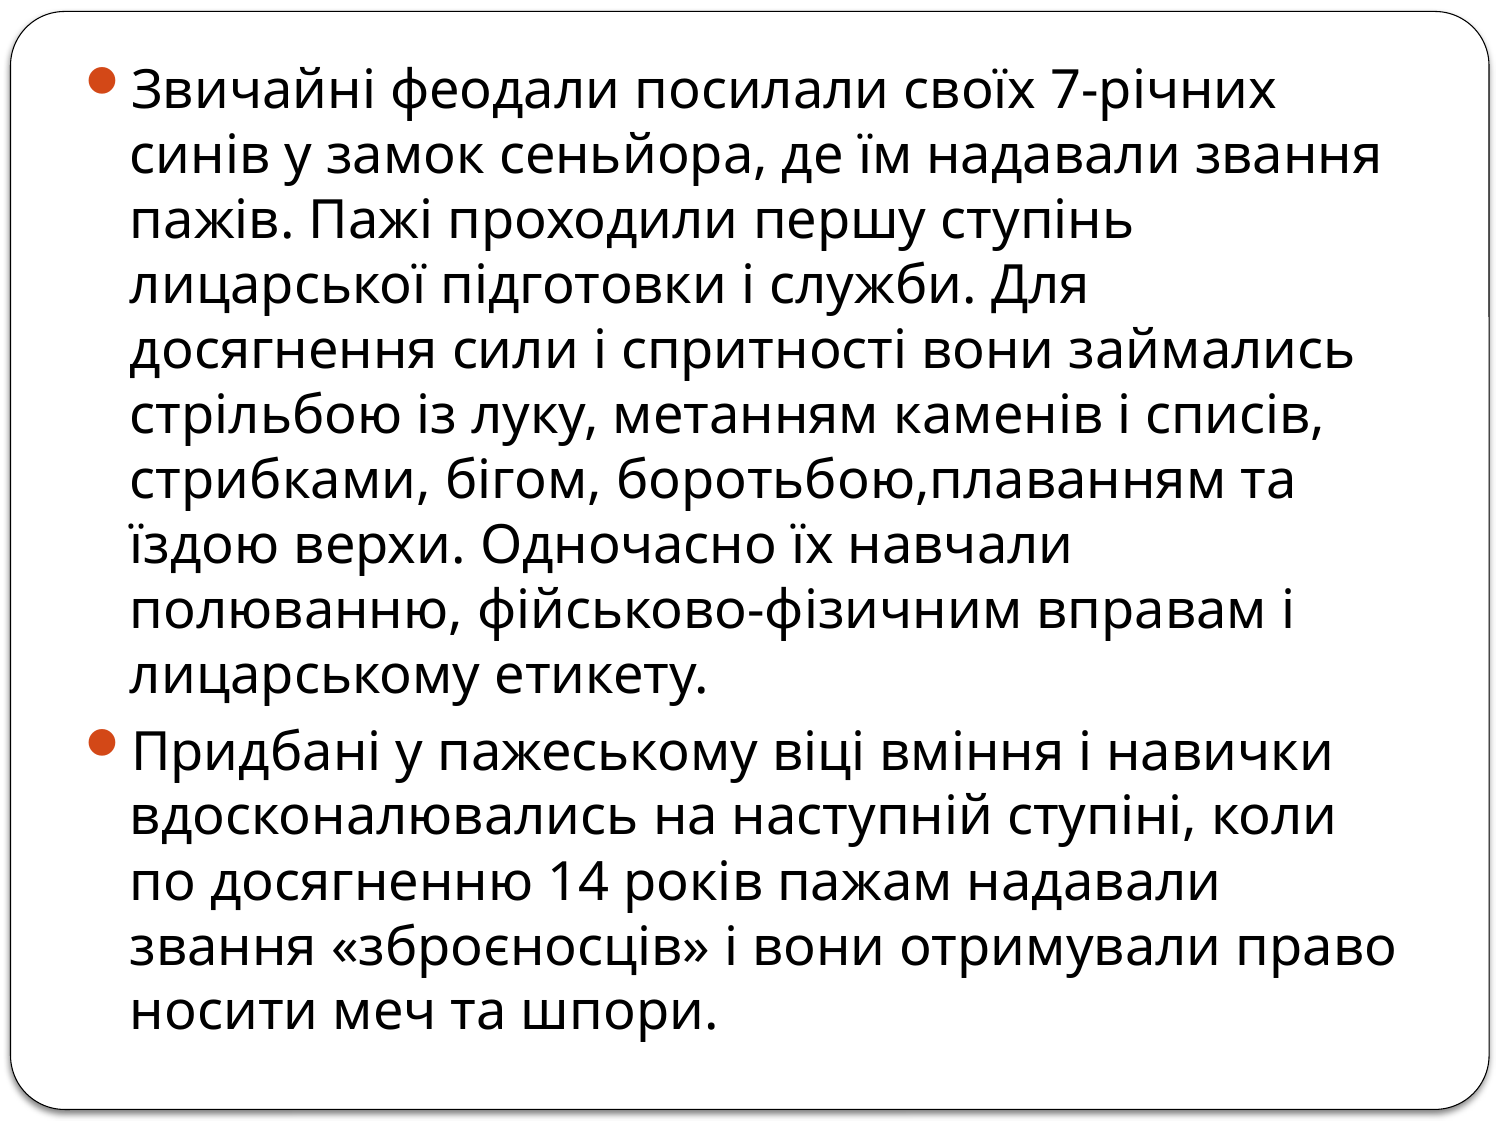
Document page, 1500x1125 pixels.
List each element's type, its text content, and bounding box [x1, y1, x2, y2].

list Звичайні феодали посилали своїх 7-річних синів у замок сеньйора, де їм надавали звання пажів. Пажі проходили першу ступінь лицарської підготовки і служби. Для досягнення сили і спритності вони займались стрільбою із луку, метанням каменів і списів, стрибками, бігом, боротьбою,плаванням та їздою верхи. Одночасно їх навчали полюванню, фійськово-фізичним вправам і лицарському етикету. Придбані у пажеському віці вміння і навички вдосконалювались на наступній ступіні, коли по досягненню 14 років пажам надавали звання «зброєносців» і вони отримували право носити меч та шпори. [70, 46, 1425, 1079]
